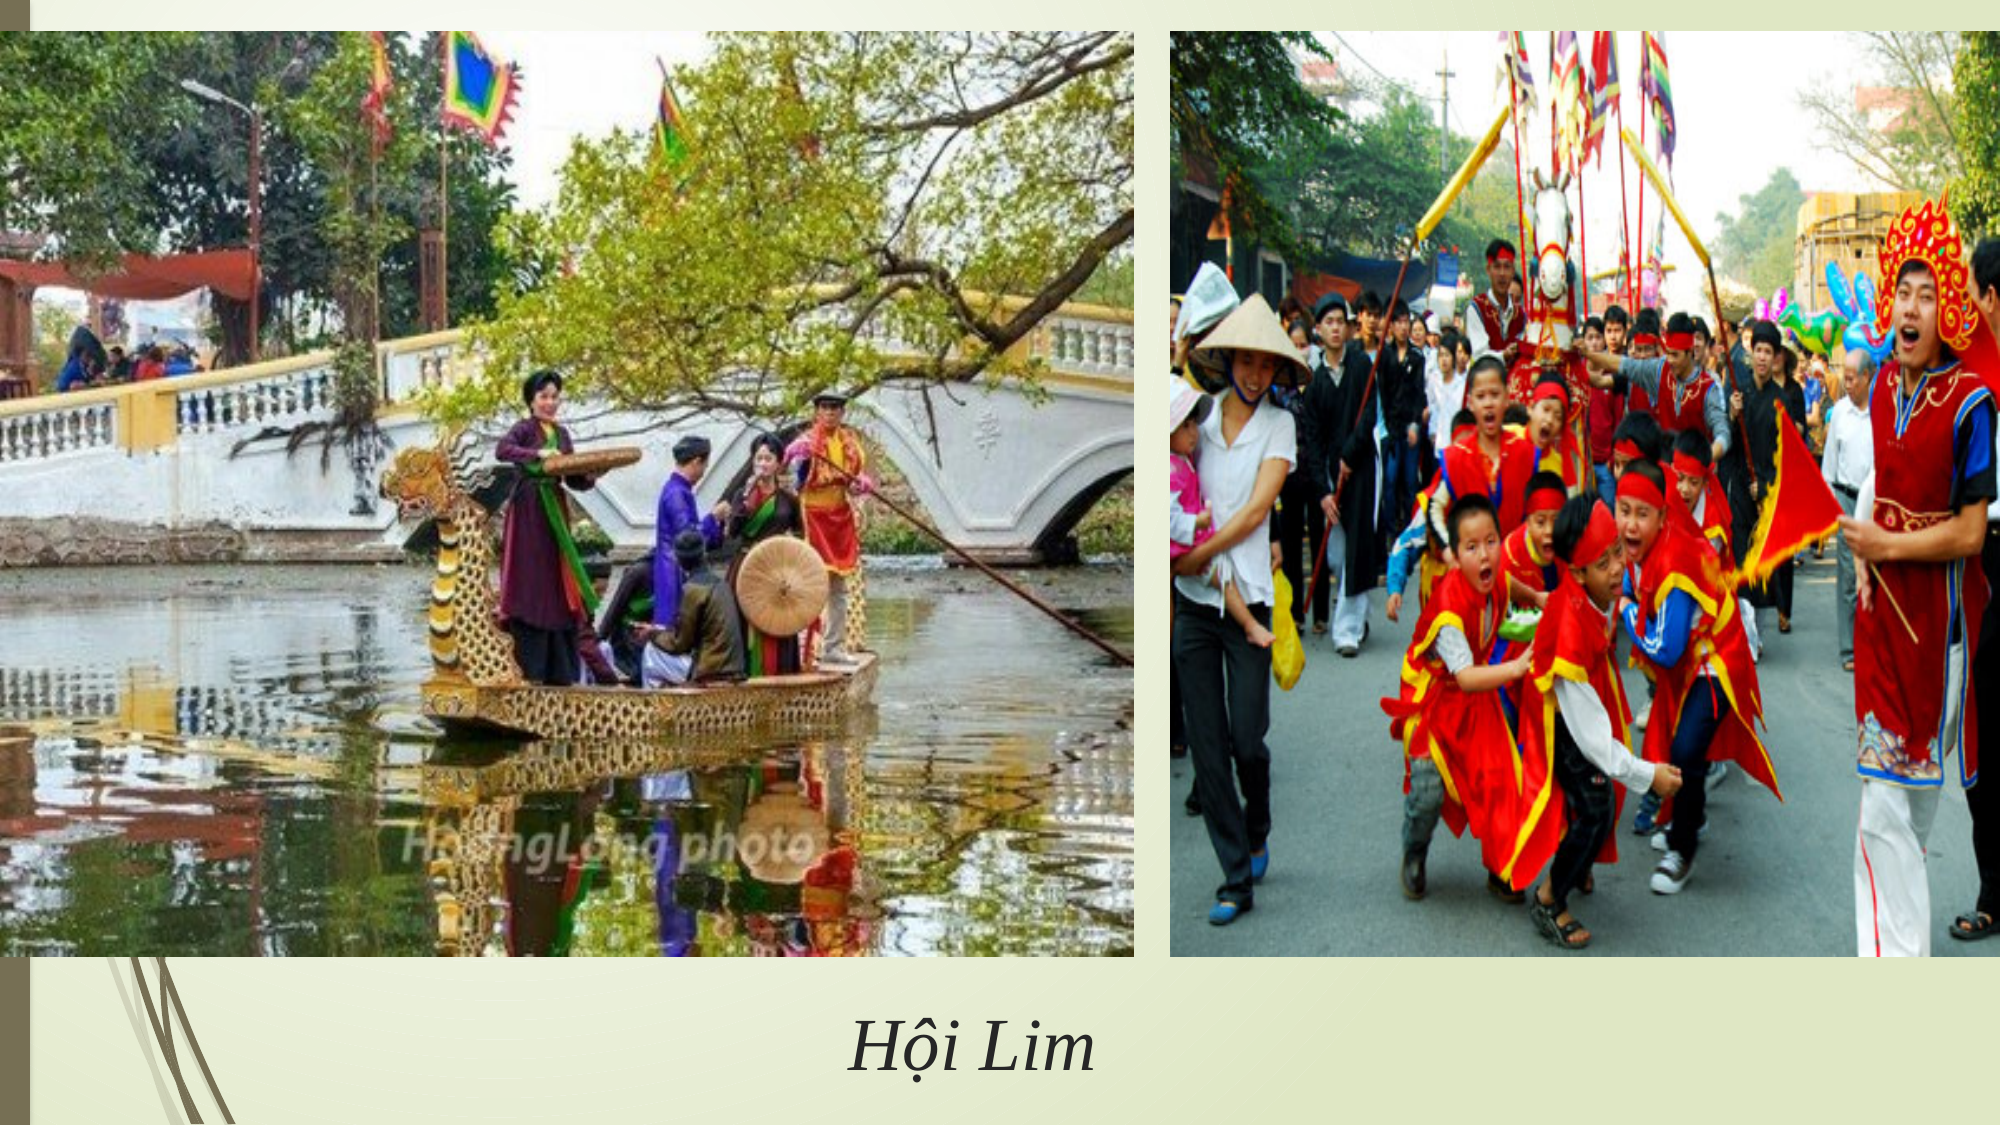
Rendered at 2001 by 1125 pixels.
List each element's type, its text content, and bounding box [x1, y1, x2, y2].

picture [0, 30, 1134, 957]
title Hội Lim [307, 987, 1770, 1125]
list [1169, 30, 2000, 957]
